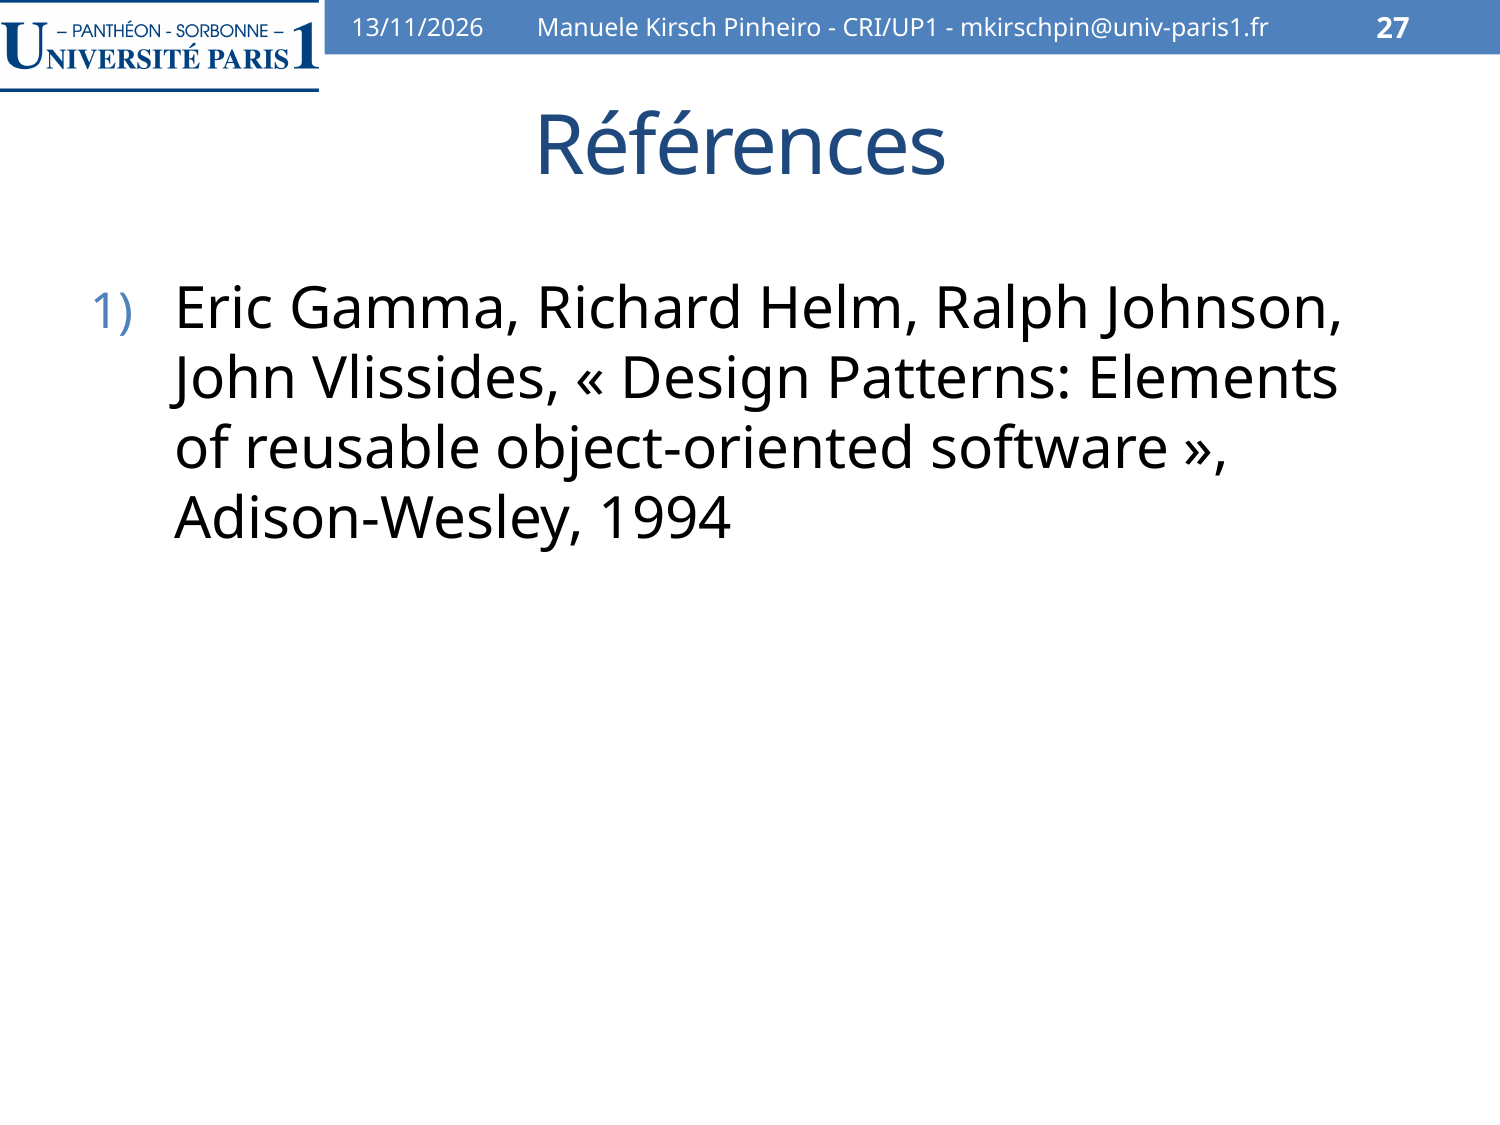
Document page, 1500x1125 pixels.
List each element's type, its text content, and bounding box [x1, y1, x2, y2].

footer Manuele Kirsch Pinheiro - CRI/UP1 - mkirschpin@univ-paris1.fr [478, 3, 1329, 55]
picture [0, 0, 319, 92]
slide_number 27 [1340, 3, 1425, 55]
title Références [76, 66, 1425, 218]
list Eric Gamma, Richard Helm, Ralph Johnson, John Vlissides, « Design Patterns: Elements of reusable object-oriented software », Adison-Wesley, 1994 [75, 262, 1425, 1063]
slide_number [336, 3, 478, 55]
